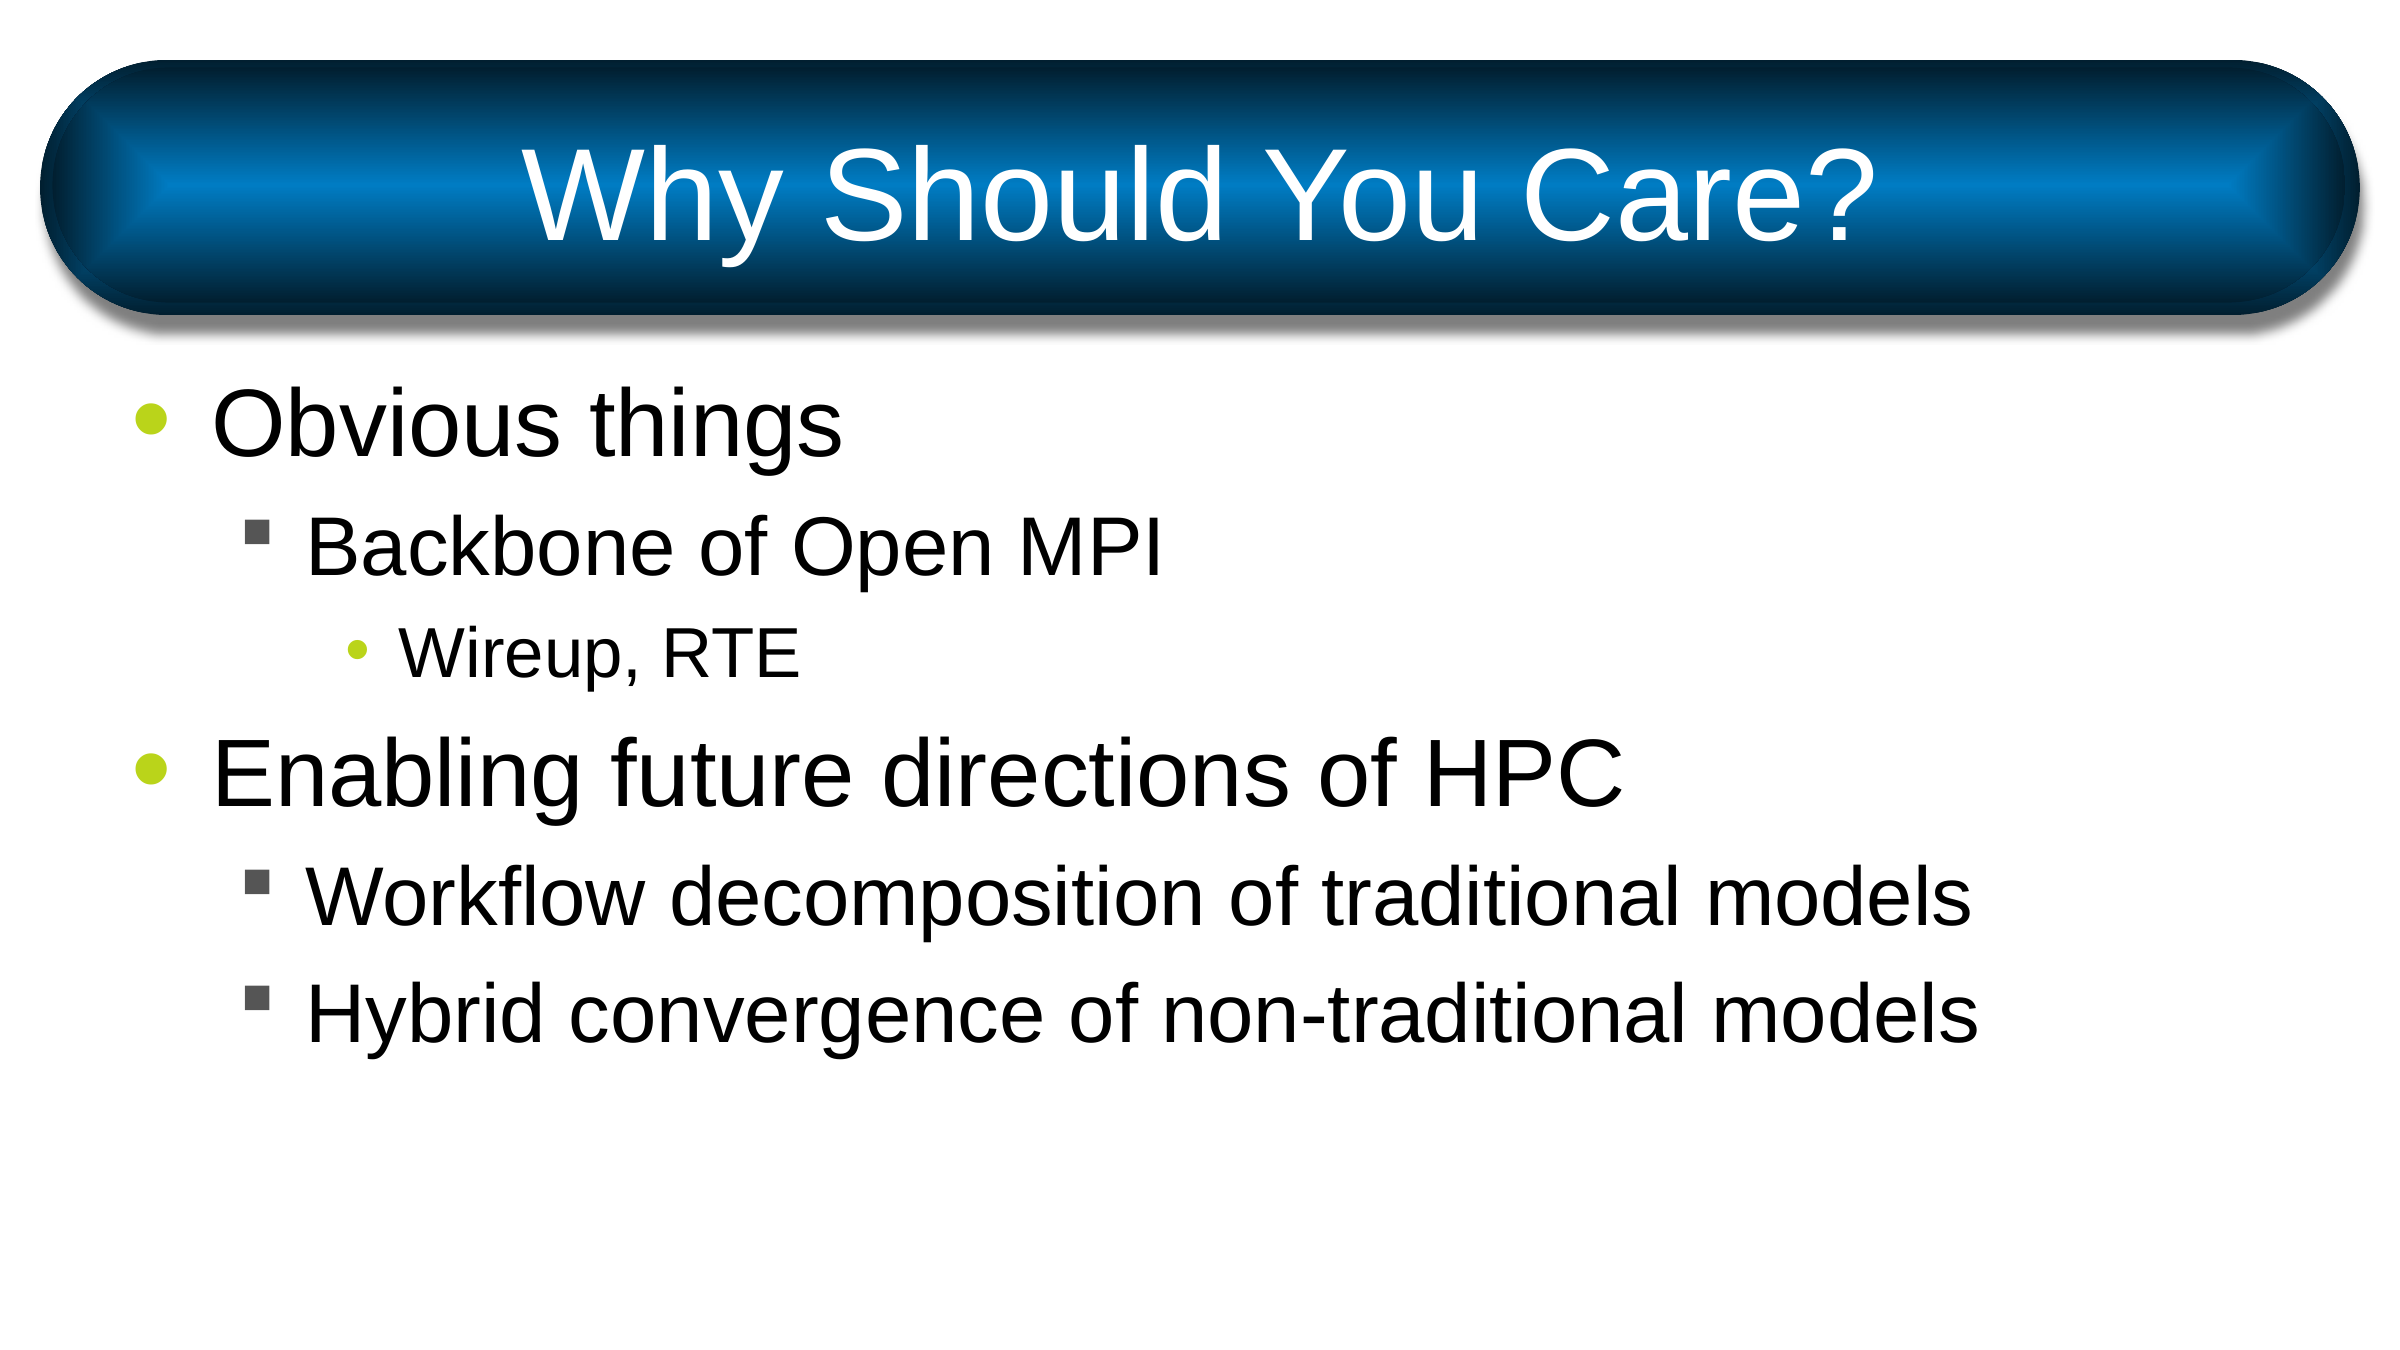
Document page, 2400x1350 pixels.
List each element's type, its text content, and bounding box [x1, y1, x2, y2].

list Obvious things Backbone of Open MPI Wireup, RTE Enabling future directions of HPC Workflow decomposition of traditional models Hybrid convergence of non-traditional models [109, 350, 2291, 1310]
title Why Should You Care? [179, 75, 2221, 300]
